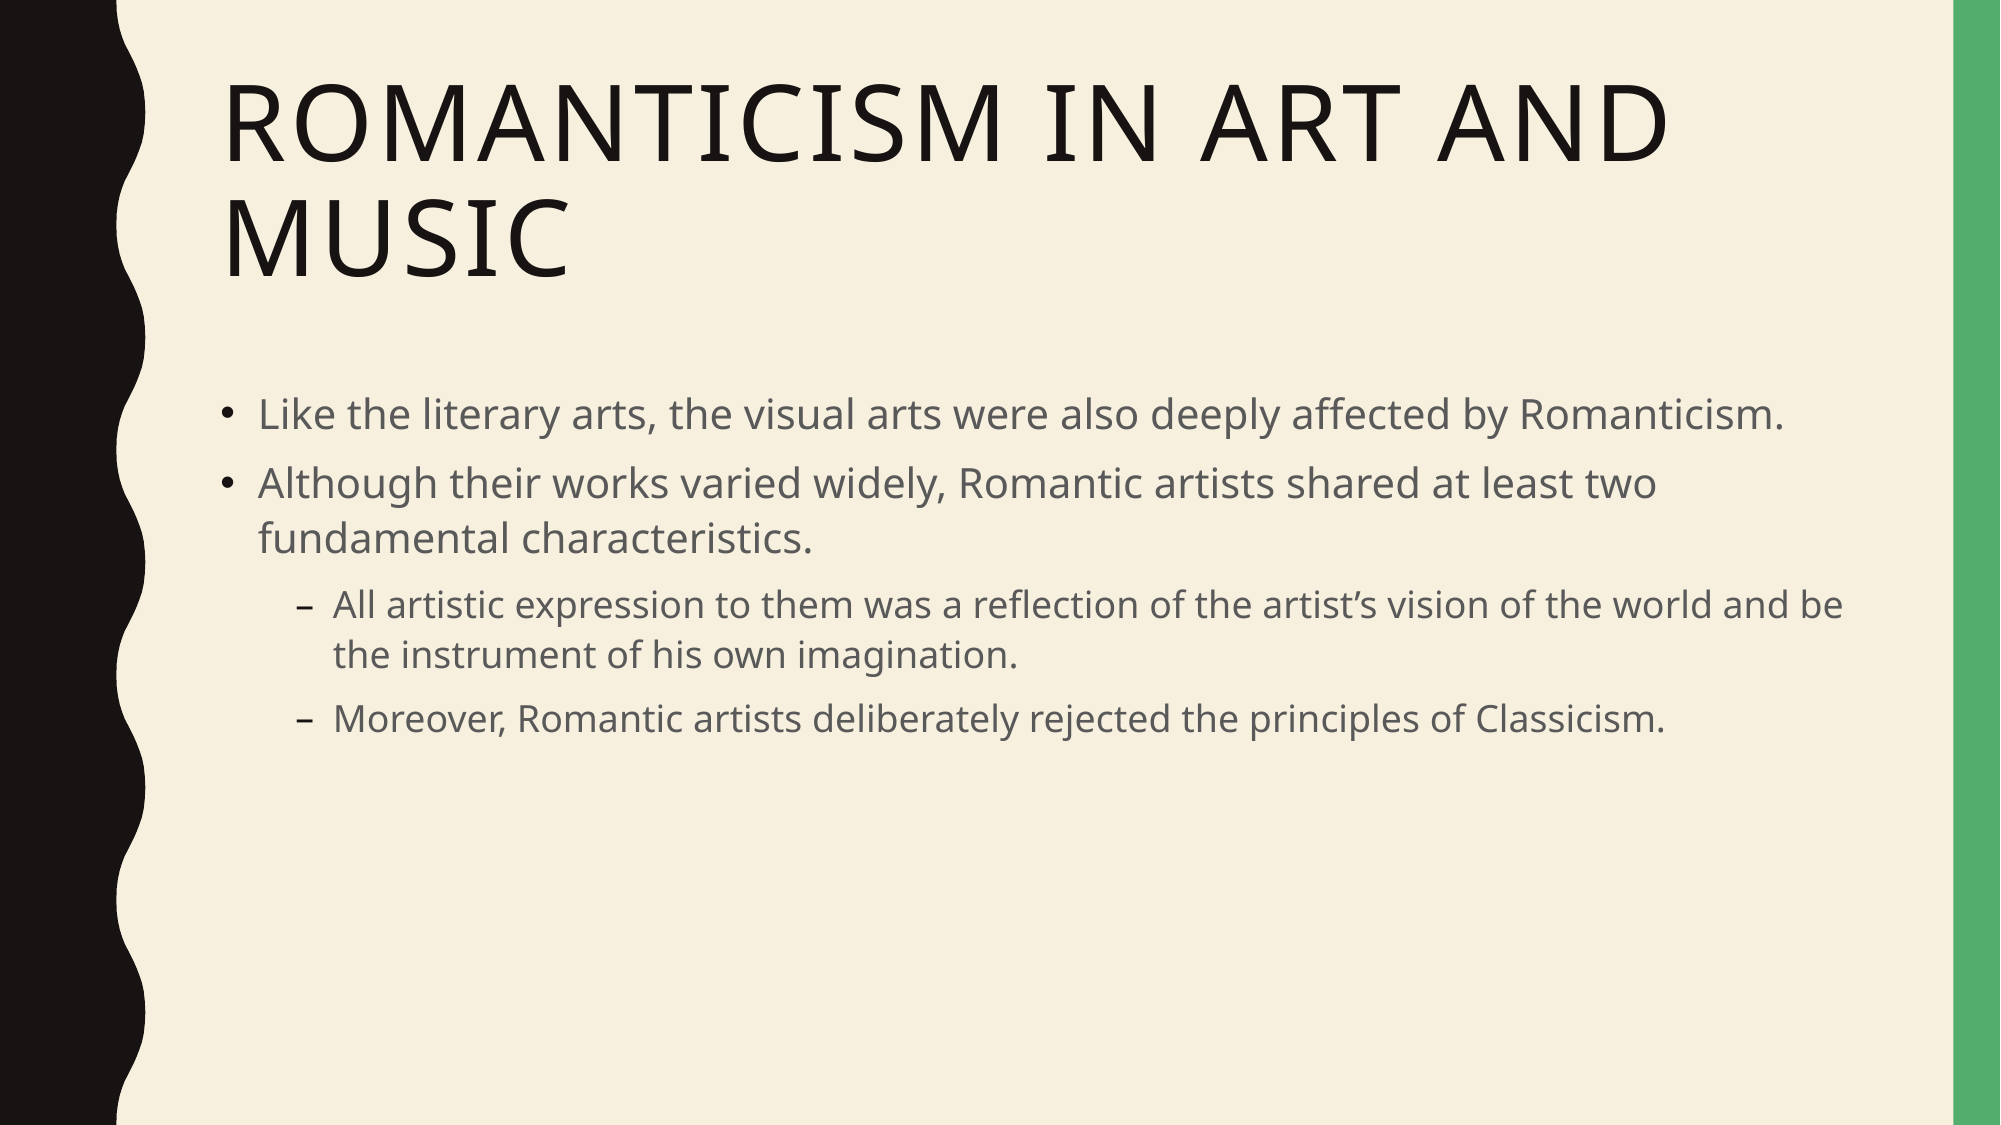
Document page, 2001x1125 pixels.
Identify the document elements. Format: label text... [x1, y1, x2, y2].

list Like the literary arts, the visual arts were also deeply affected by Romanticism. Although their works varied widely, Romantic artists shared at least two fundamental characteristics. All artistic expression to them was a reflection of the artist’s vision of the world and be the instrument of his own imagination. Moreover, Romantic artists deliberately rejected the principles of Classicism. [205, 375, 1875, 965]
title Romanticism in art and Music [205, 62, 1875, 308]
